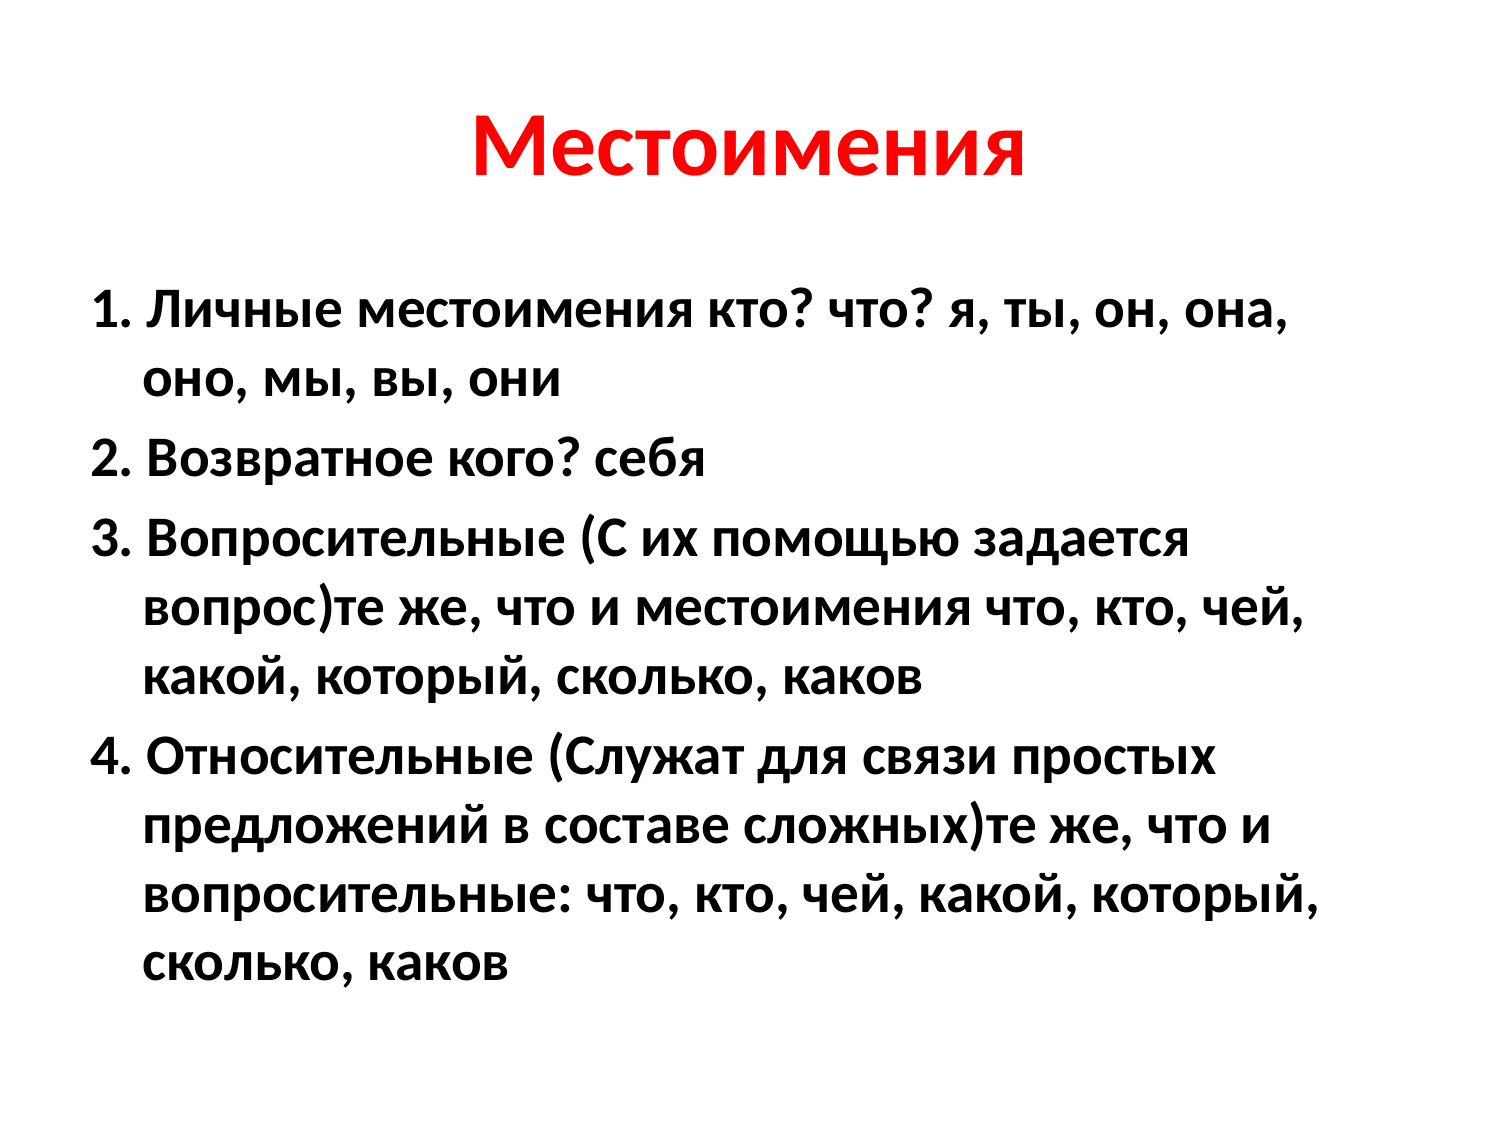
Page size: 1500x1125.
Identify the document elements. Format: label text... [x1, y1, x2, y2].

title Местоимения [75, 45, 1425, 233]
list 1. Личные местоимения кто? что? я, ты, он, она, оно, мы, вы, они 2. Возвратное кого? себя 3. Вопросительные (С их помощью задается вопрос)те же, что и местоимения что, кто, чей, какой, который, сколько, каков 4. Относительные (Служат для связи простых предложений в составе сложных)те же, что и вопросительные: что, кто, чей, какой, который, сколько, каков [75, 262, 1425, 1005]
